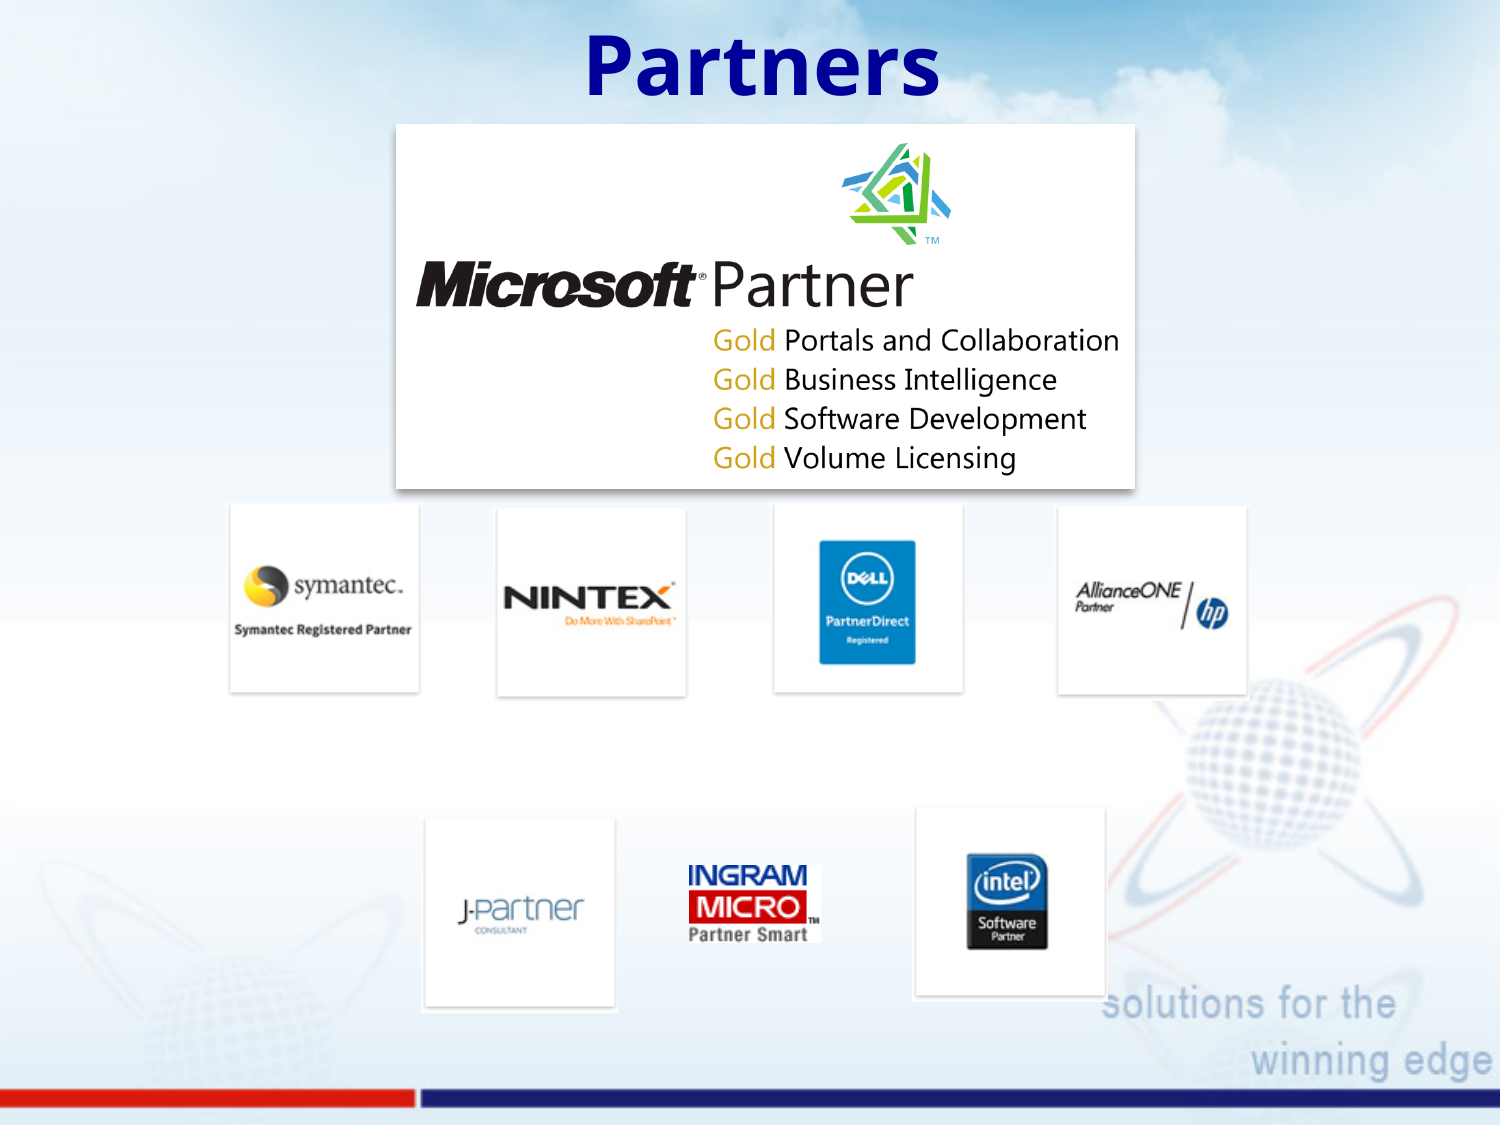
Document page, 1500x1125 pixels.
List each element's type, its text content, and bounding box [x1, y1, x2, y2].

title Partners [137, 0, 1388, 125]
picture [0, 0, 1500, 1125]
